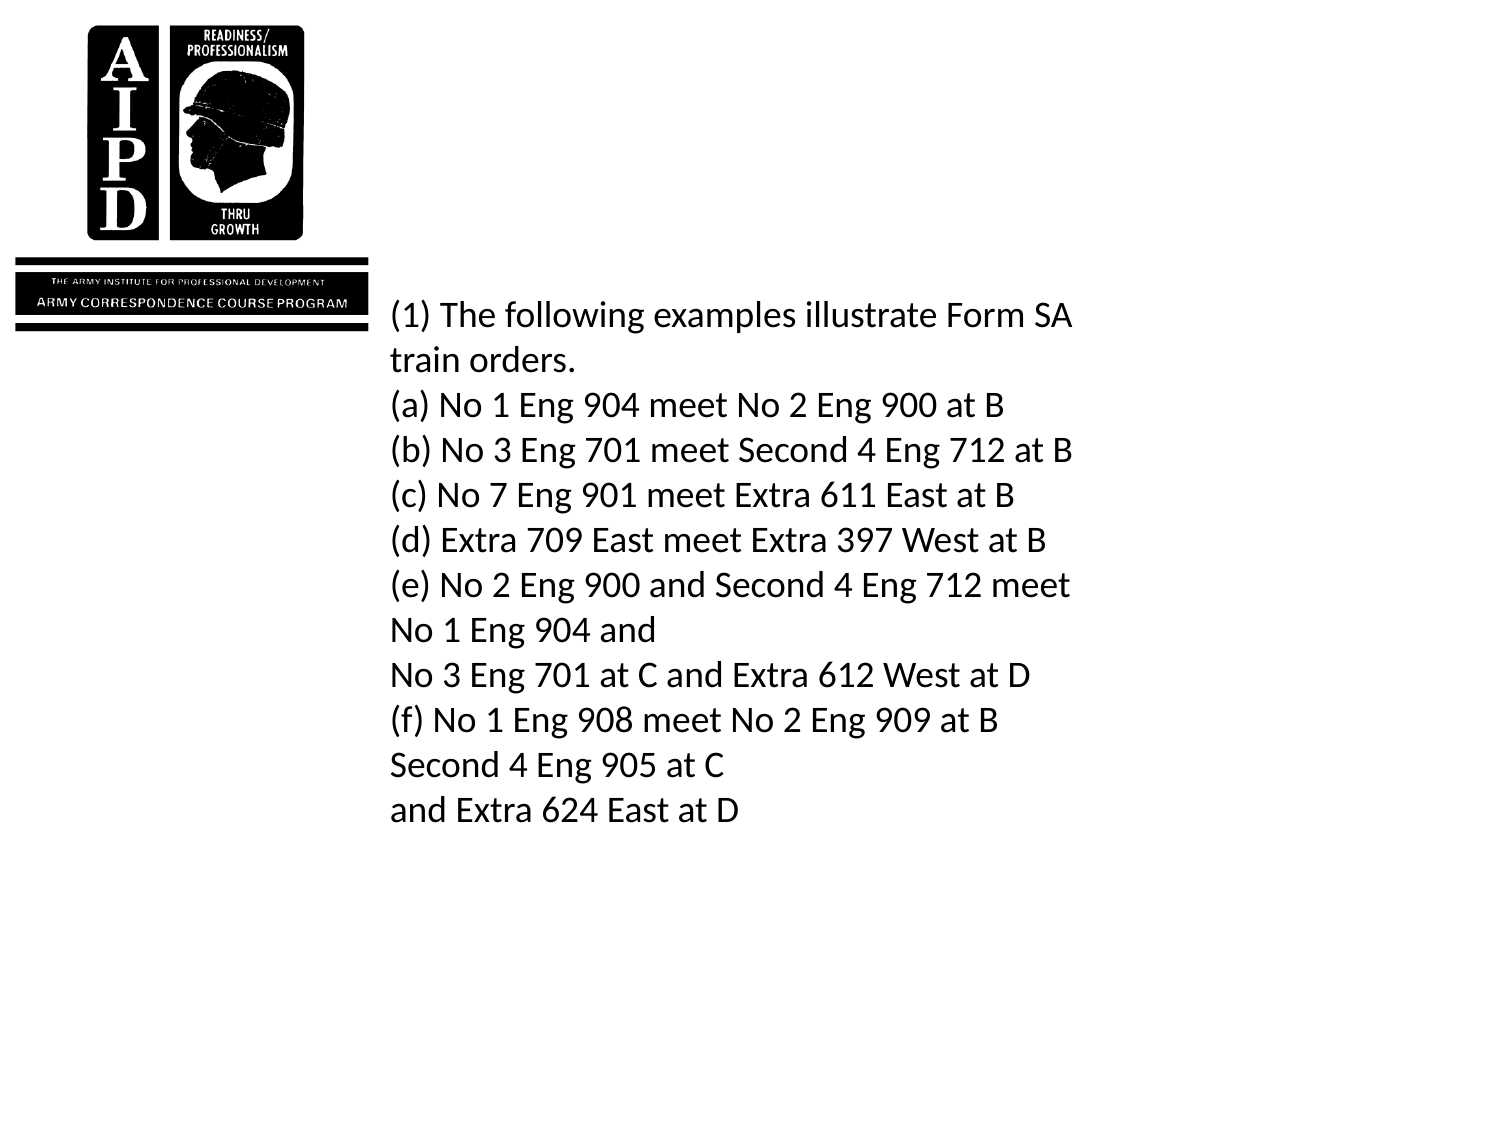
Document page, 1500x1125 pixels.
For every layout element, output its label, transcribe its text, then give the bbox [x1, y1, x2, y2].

picture [12, 22, 370, 333]
text_box (1) The following examples illustrate Form SA train orders. (a) No 1 Eng 904 meet No 2 Eng 900 at B (b) No 3 Eng 701 meet Second 4 Eng 712 at B (c) No 7 Eng 901 meet Extra 611 East at B (d) Extra 709 East meet Extra 397 West at B (e) No 2 Eng 900 and Second 4 Eng 712 meet No 1 Eng 904 and No 3 Eng 701 at C and Extra 612 West at D (f) No 1 Eng 908 meet No 2 Eng 909 at B Second 4 Eng 905 at C and Extra 624 East at D [374, 282, 1125, 837]
